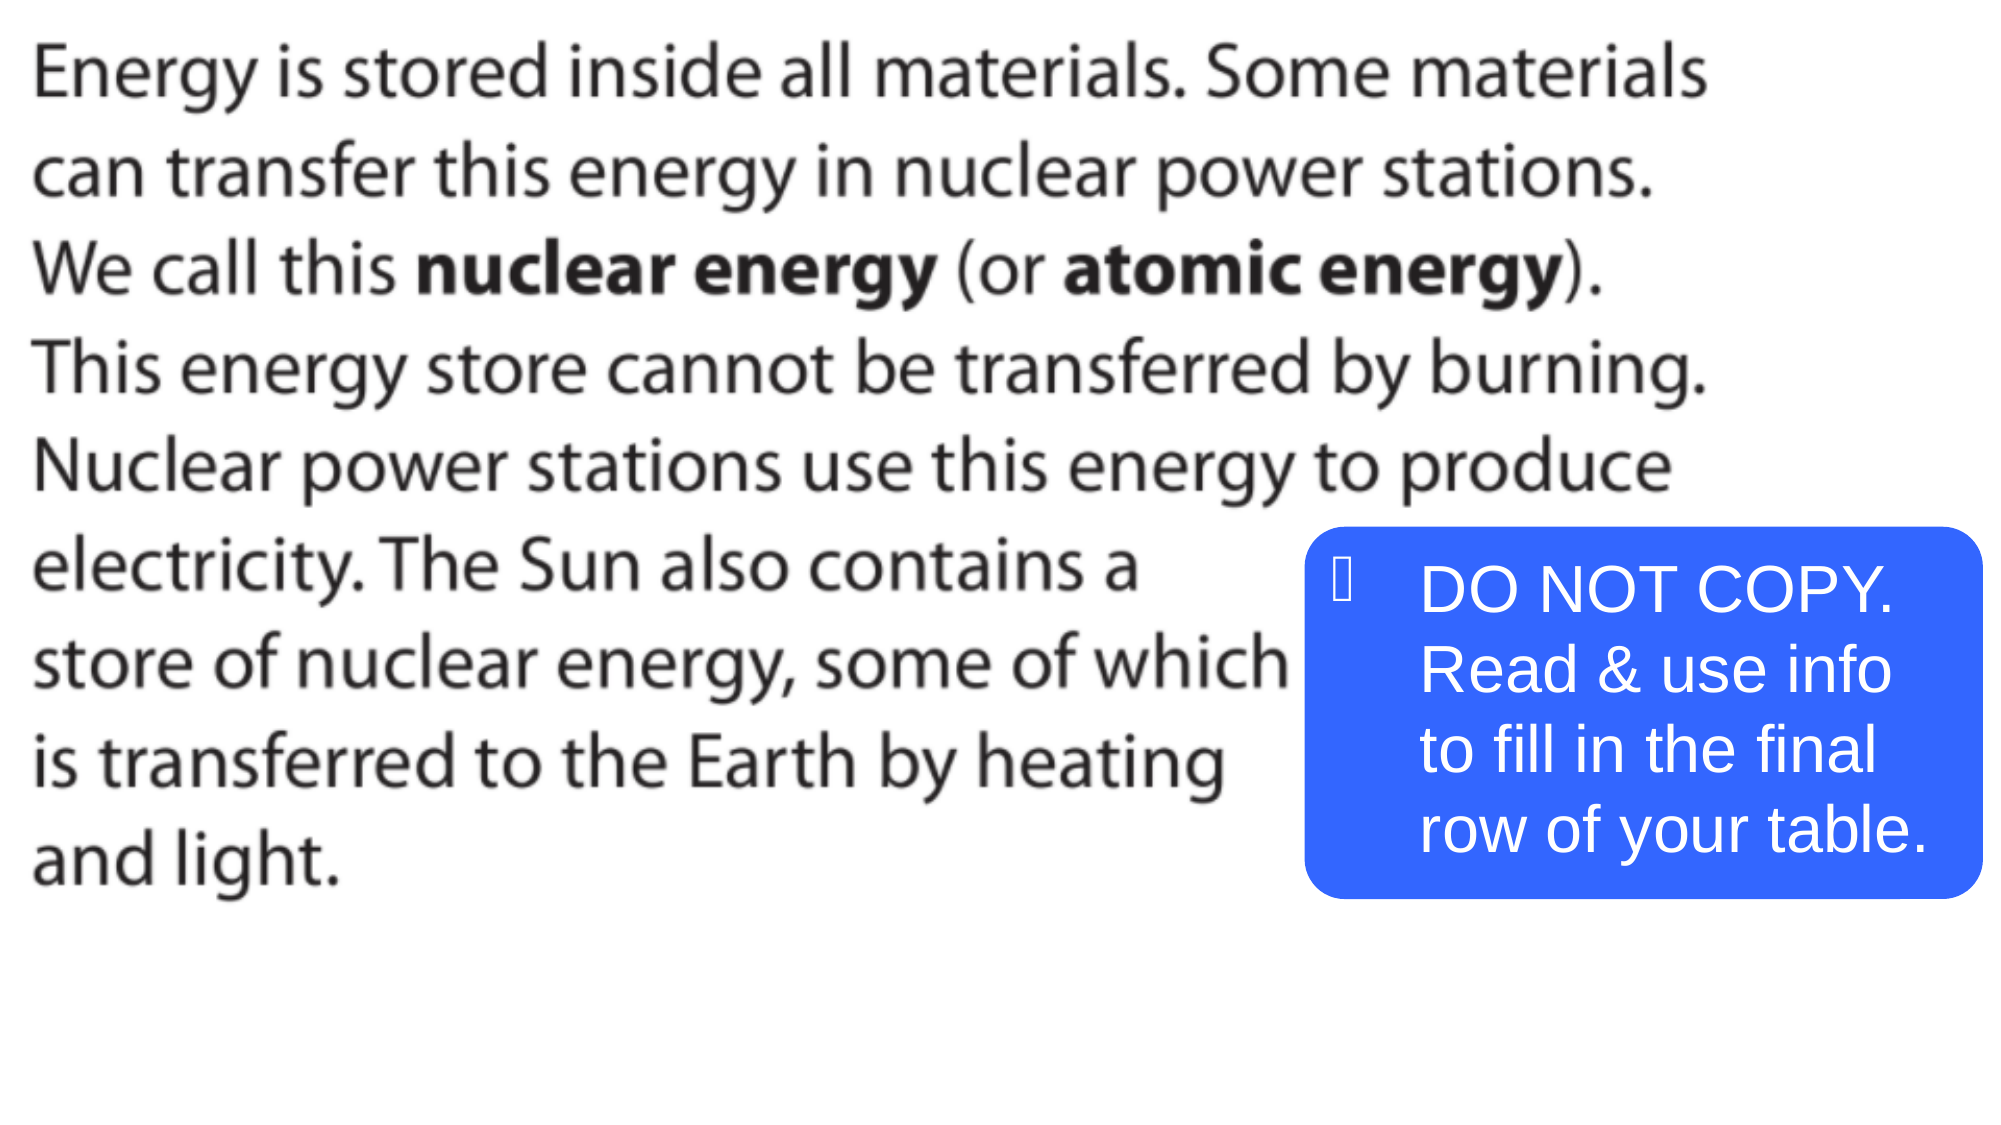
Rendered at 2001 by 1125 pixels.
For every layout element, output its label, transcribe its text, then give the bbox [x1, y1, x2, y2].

picture [17, 0, 1745, 921]
text_box DO NOT COPY. Read & use info to fill in the final row of your table. [1745, 526, 1983, 900]
